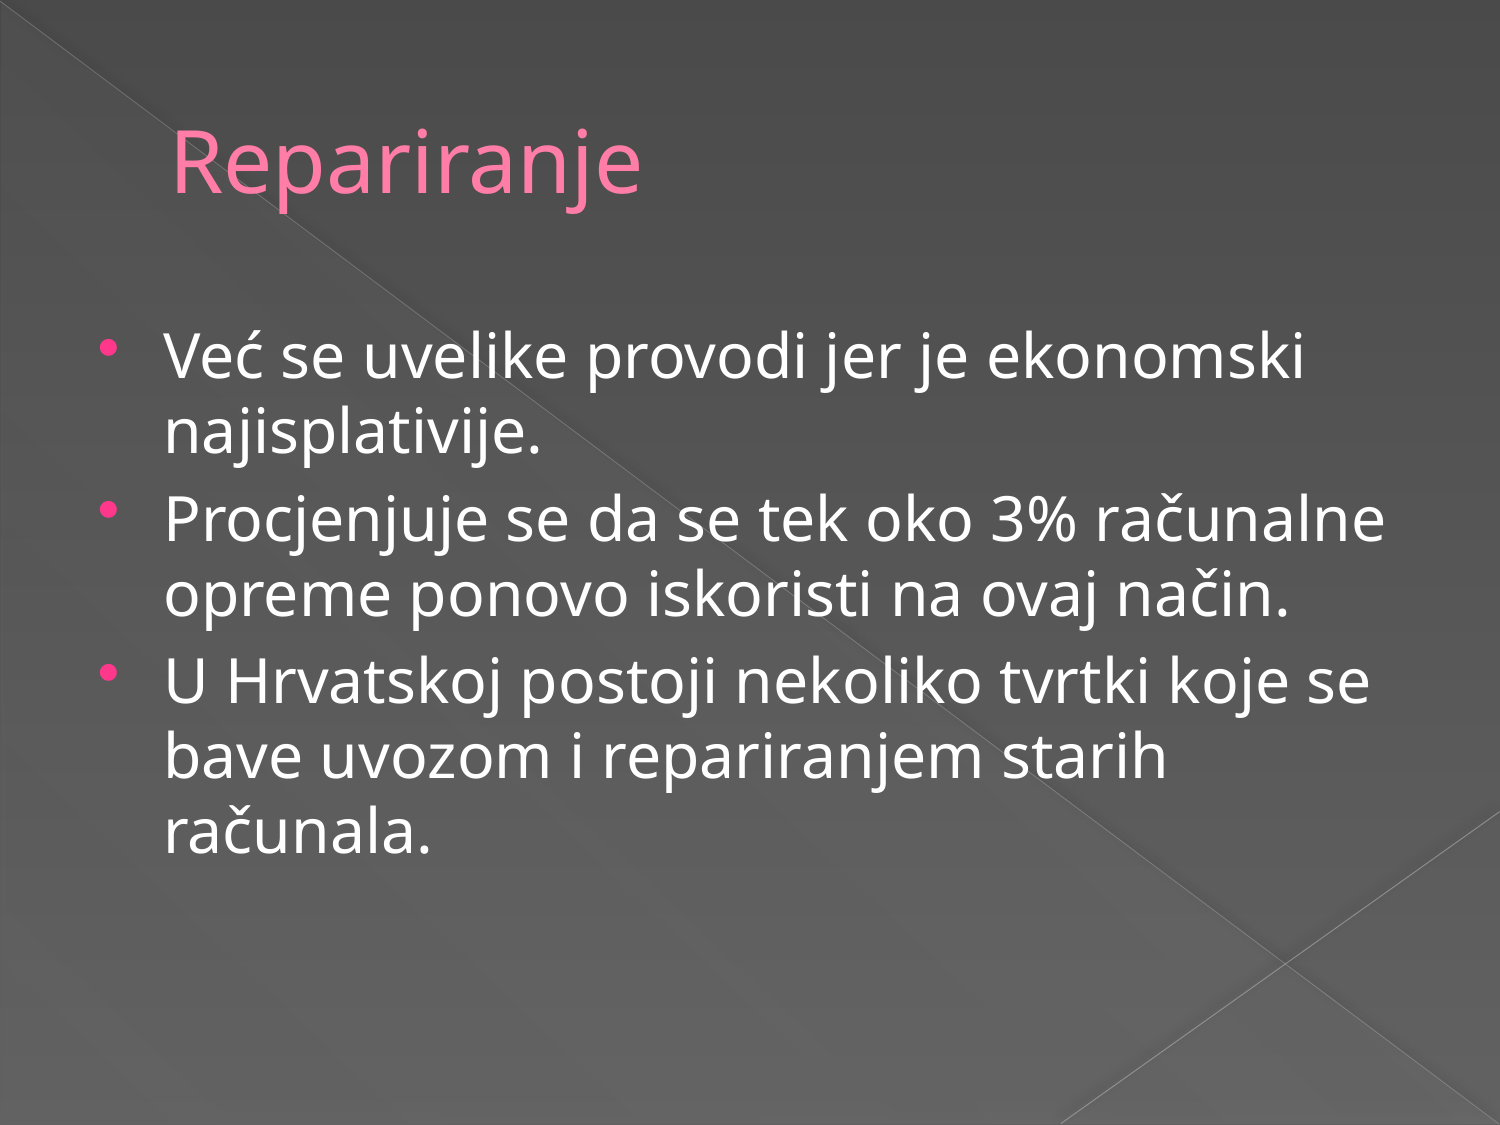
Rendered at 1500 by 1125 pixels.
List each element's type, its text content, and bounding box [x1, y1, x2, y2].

title Repariranje [75, 43, 1425, 274]
list Već se uvelike provodi jer je ekonomski najisplativije. Procjenjuje se da se tek oko 3% računalne opreme ponovo iskoristi na ovaj način. U Hrvatskoj postoji nekoliko tvrtki koje se bave uvozom i repariranjem starih računala. [75, 308, 1425, 1059]
